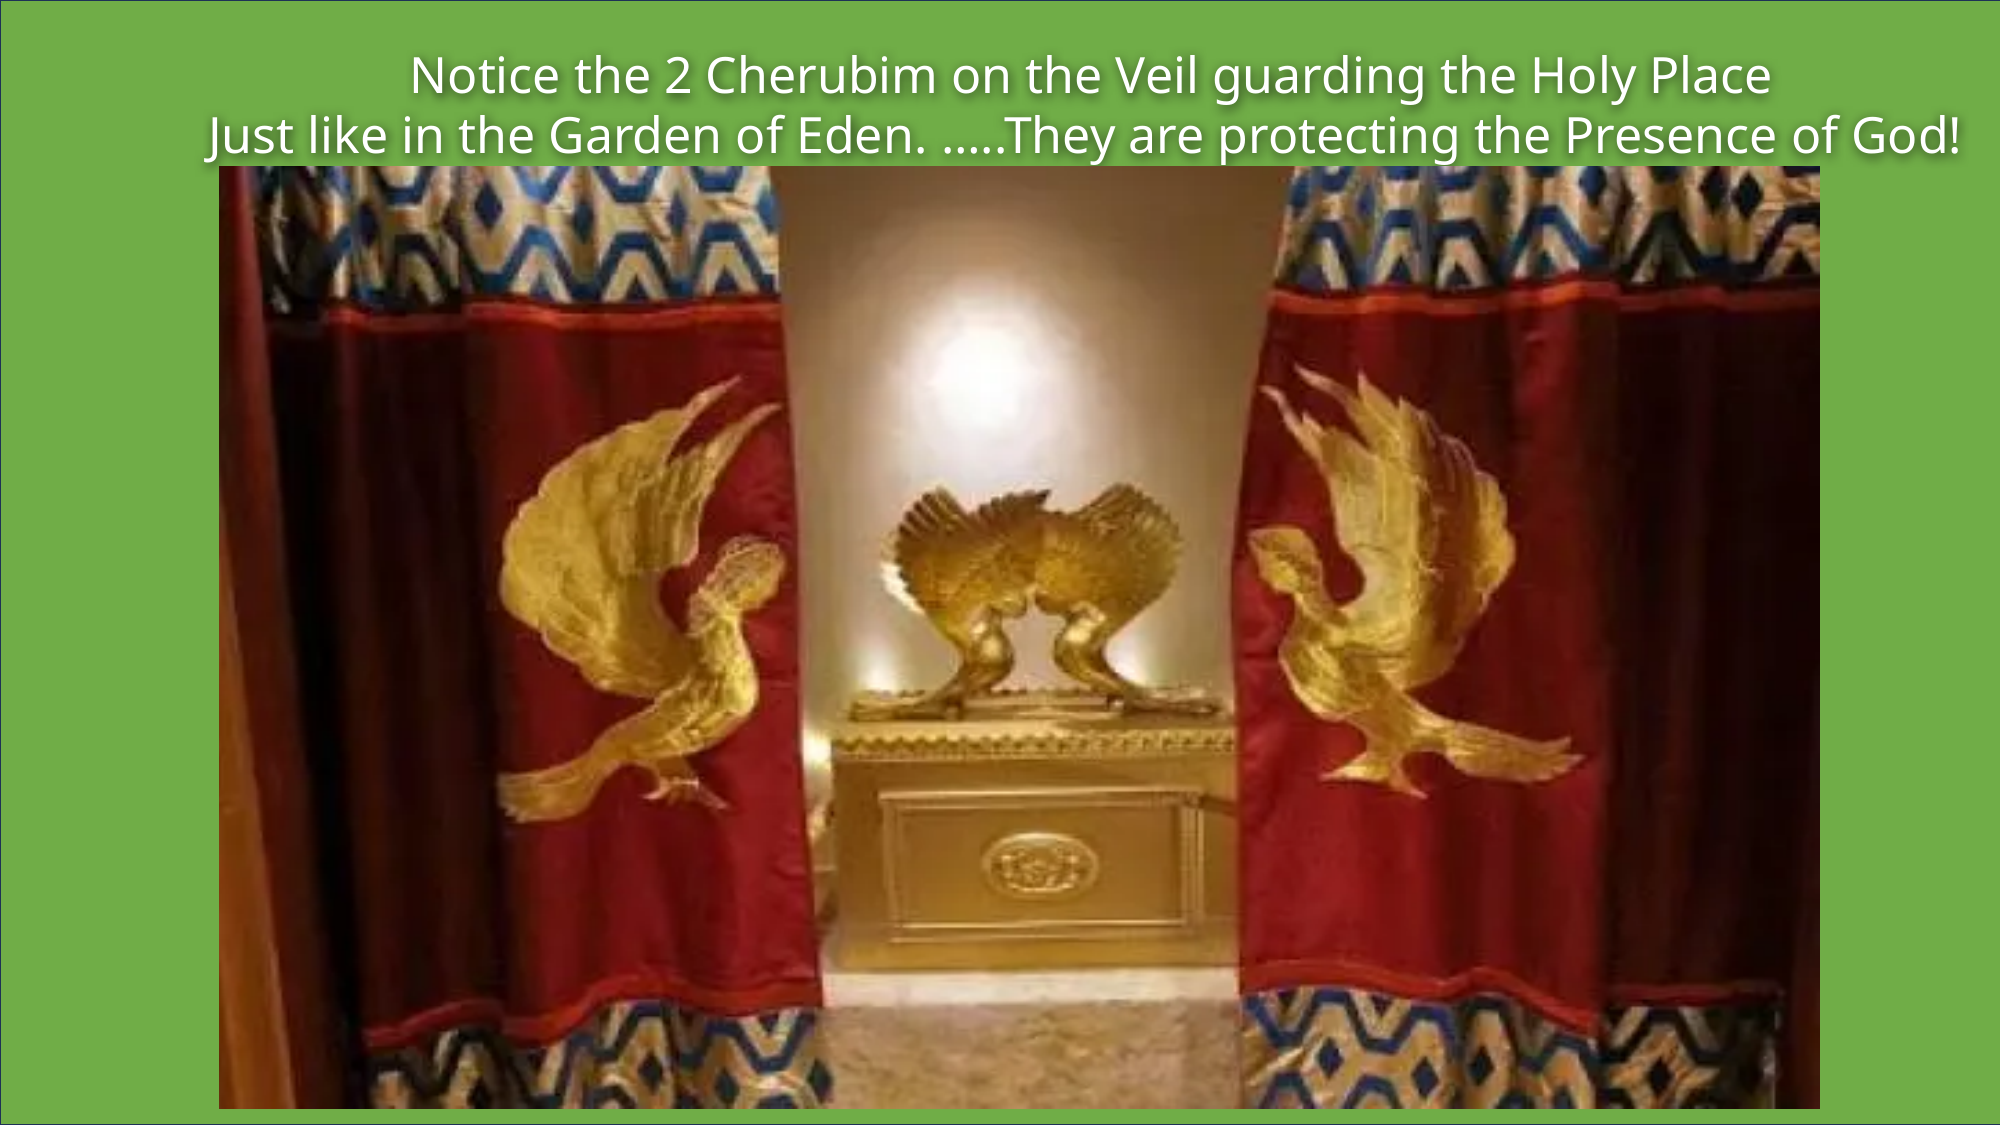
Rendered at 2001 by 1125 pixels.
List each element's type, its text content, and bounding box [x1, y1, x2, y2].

text_box Notice the 2 Cherubim on the Veil guarding the Holy Place Just like in the Garden of Eden. …..They are protecting the Presence of God! [180, 35, 2000, 171]
text_box [0, 0, 2000, 1125]
picture [219, 166, 1820, 1109]
